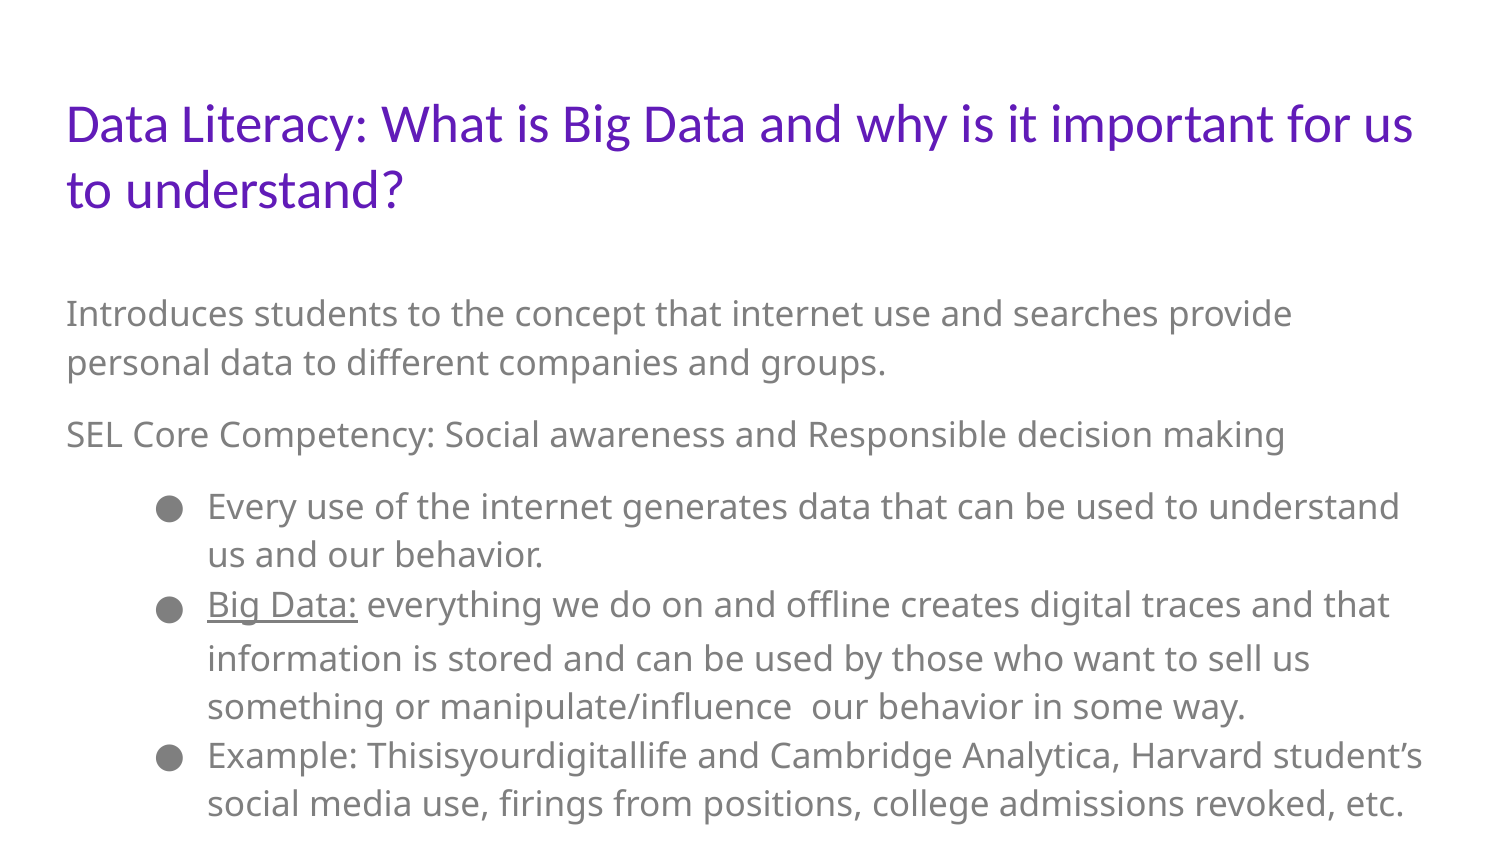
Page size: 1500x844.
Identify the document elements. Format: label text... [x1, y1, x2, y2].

list Introduces students to the concept that internet use and searches provide personal data to different companies and groups. SEL Core Competency: Social awareness and Responsible decision making Every use of the internet generates data that can be used to understand us and our behavior. Big Data: everything we do on and offline creates digital traces and that information is stored and can be used by those who want to sell us something or manipulate/influence our behavior in some way. Example: Thisisyourdigitallife and Cambridge Analytica, Harvard student’s social media use, firings from positions, college admissions revoked, etc. [51, 270, 1449, 844]
title Data Literacy: What is Big Data and why is it important for us to understand? [51, 72, 1449, 237]
